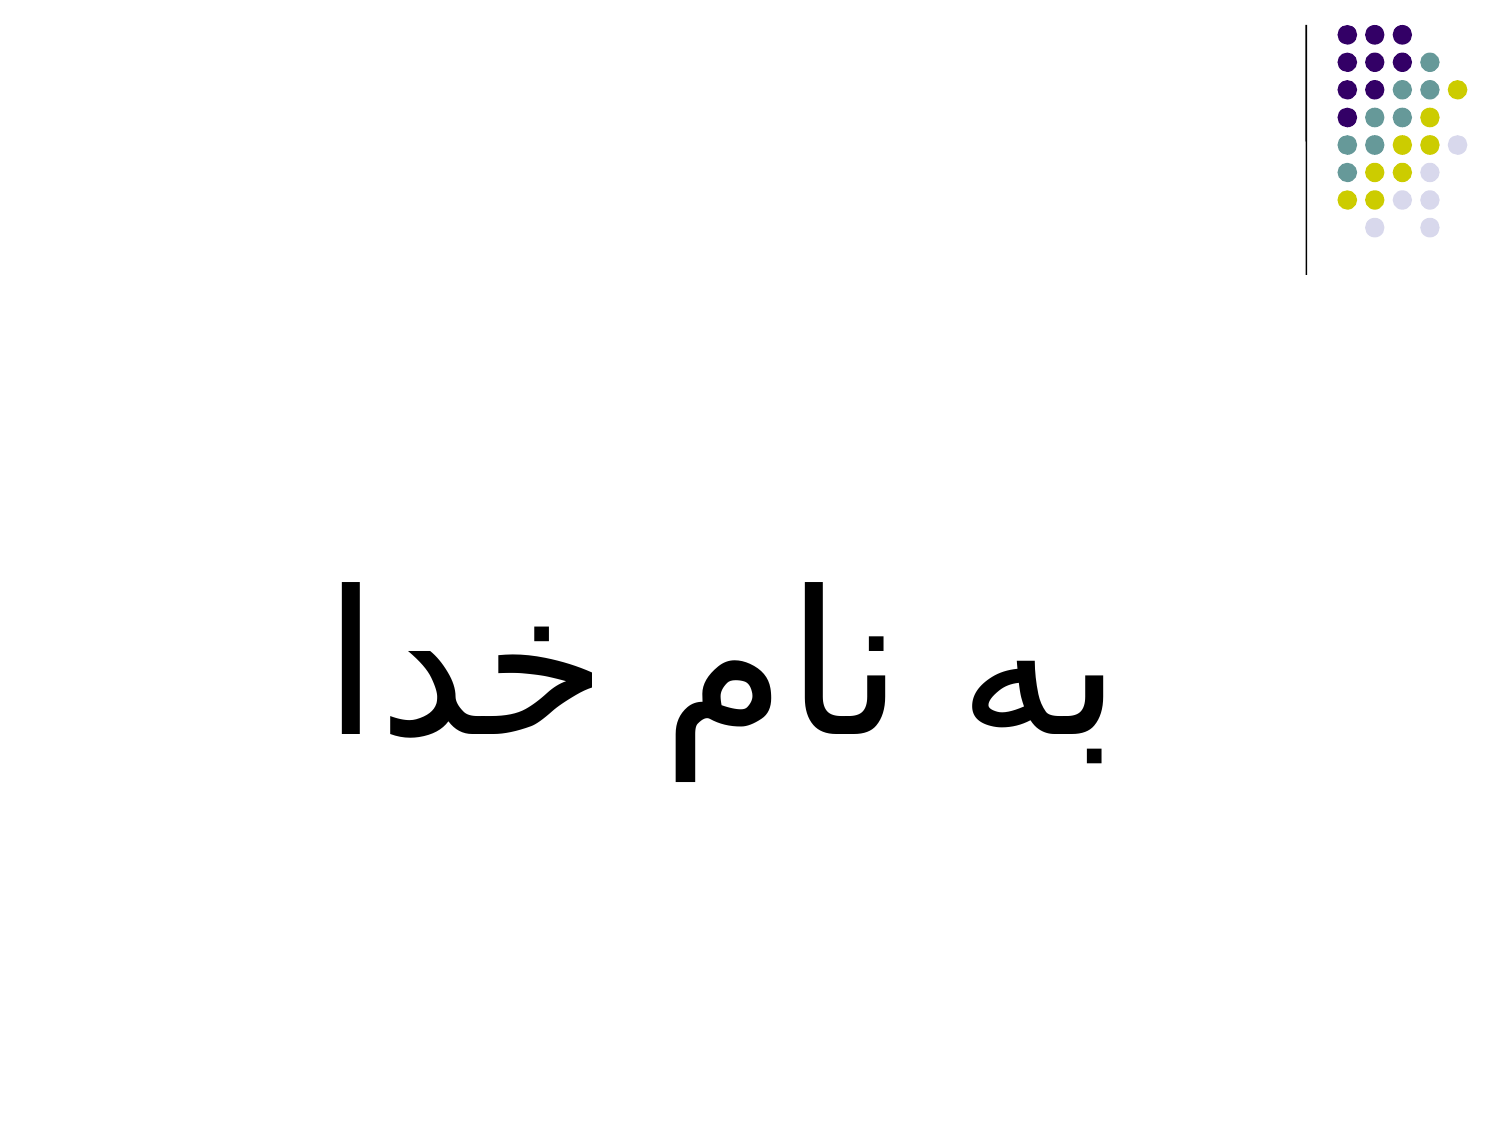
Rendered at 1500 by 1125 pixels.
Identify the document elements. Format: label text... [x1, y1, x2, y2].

text_box به نام خدا [304, 527, 1137, 1023]
